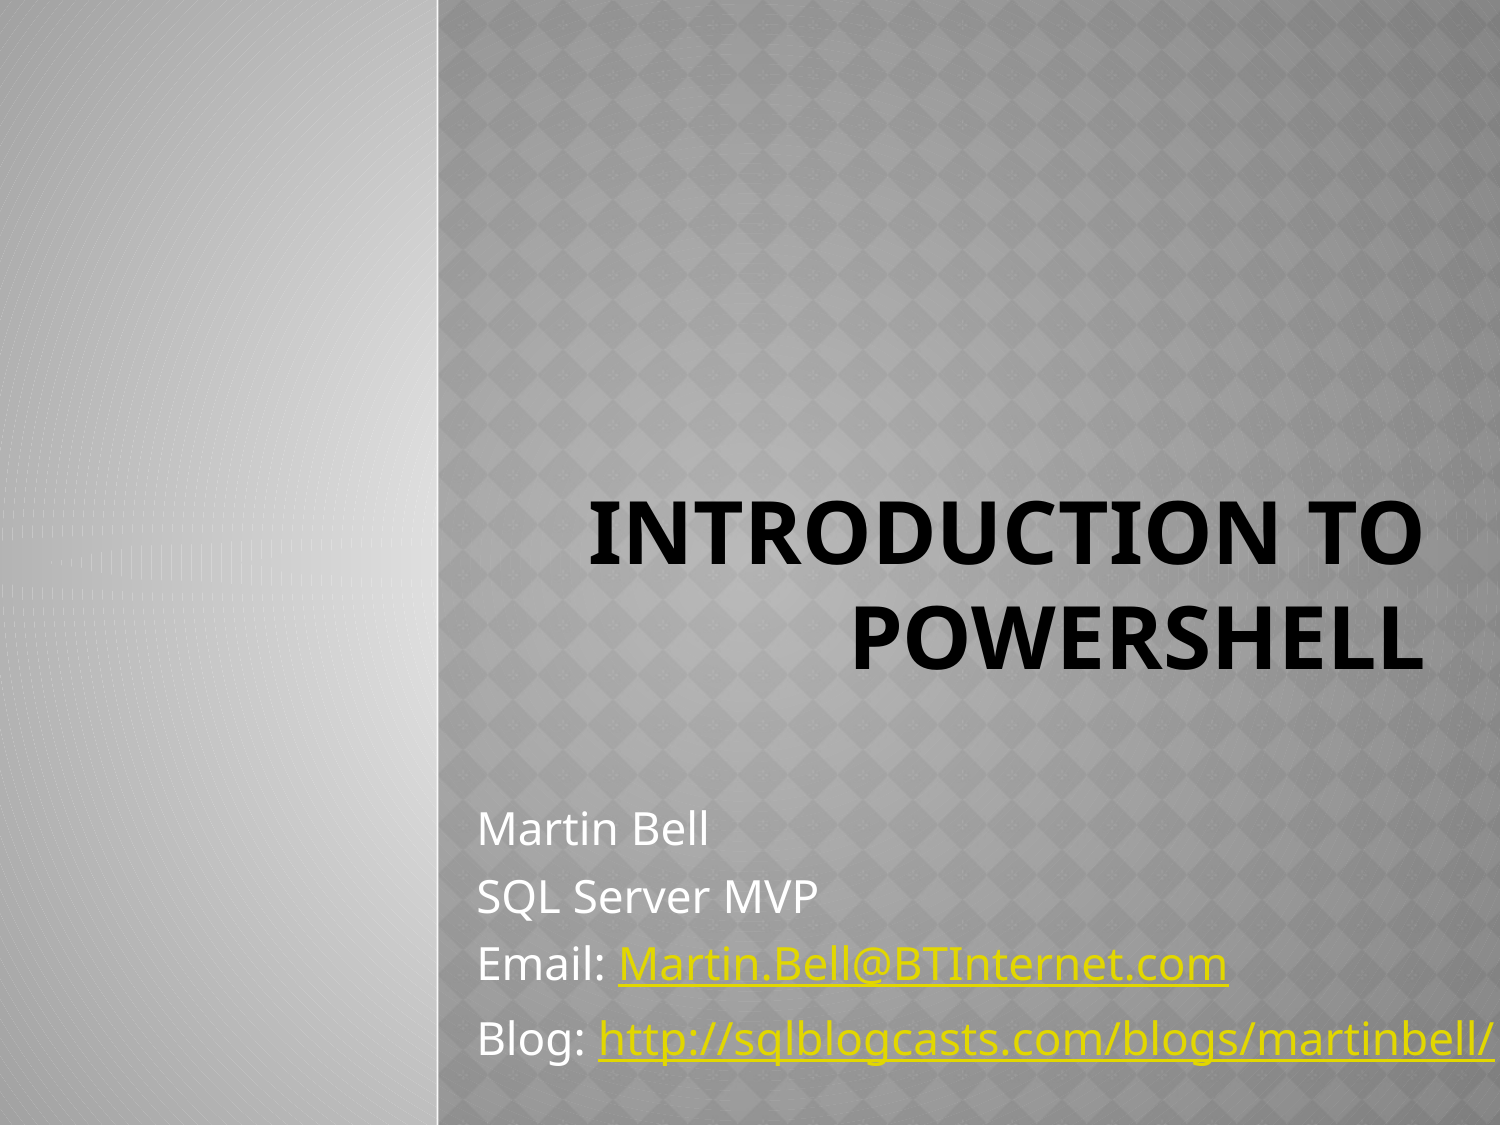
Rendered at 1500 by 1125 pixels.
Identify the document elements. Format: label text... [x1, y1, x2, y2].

title Introduction to Powershell [150, 324, 1434, 688]
subtitle Martin Bell SQL Server MVP Email: Martin.Bell@BTInternet.com Blog: http://sqlblogcasts.com/blogs/martinbell/ [468, 800, 1500, 1088]
